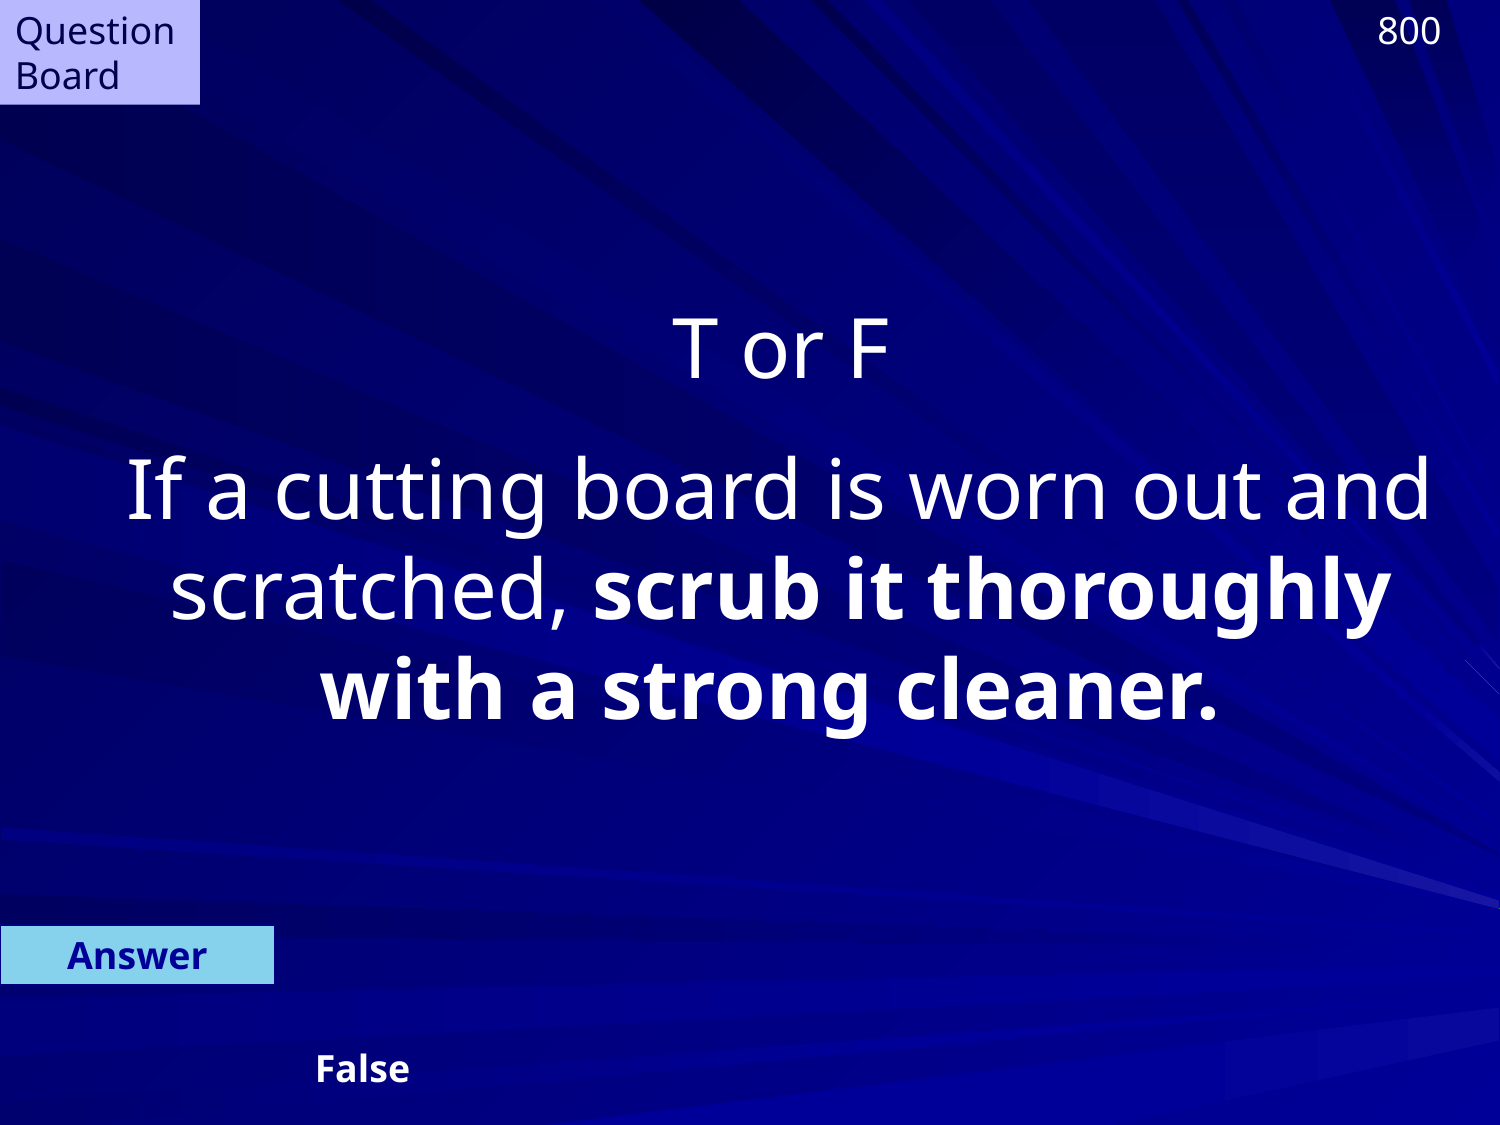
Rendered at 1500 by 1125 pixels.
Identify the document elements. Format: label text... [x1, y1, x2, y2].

text_box T or F If a cutting board is worn out and scratched, scrub it thoroughly with a strong cleaner. [62, 287, 1500, 744]
text_box Answer [0, 924, 275, 985]
text_box 800 [1362, 0, 1500, 60]
text_box Question Board [0, 0, 200, 105]
text_box False [300, 1037, 1463, 1098]
